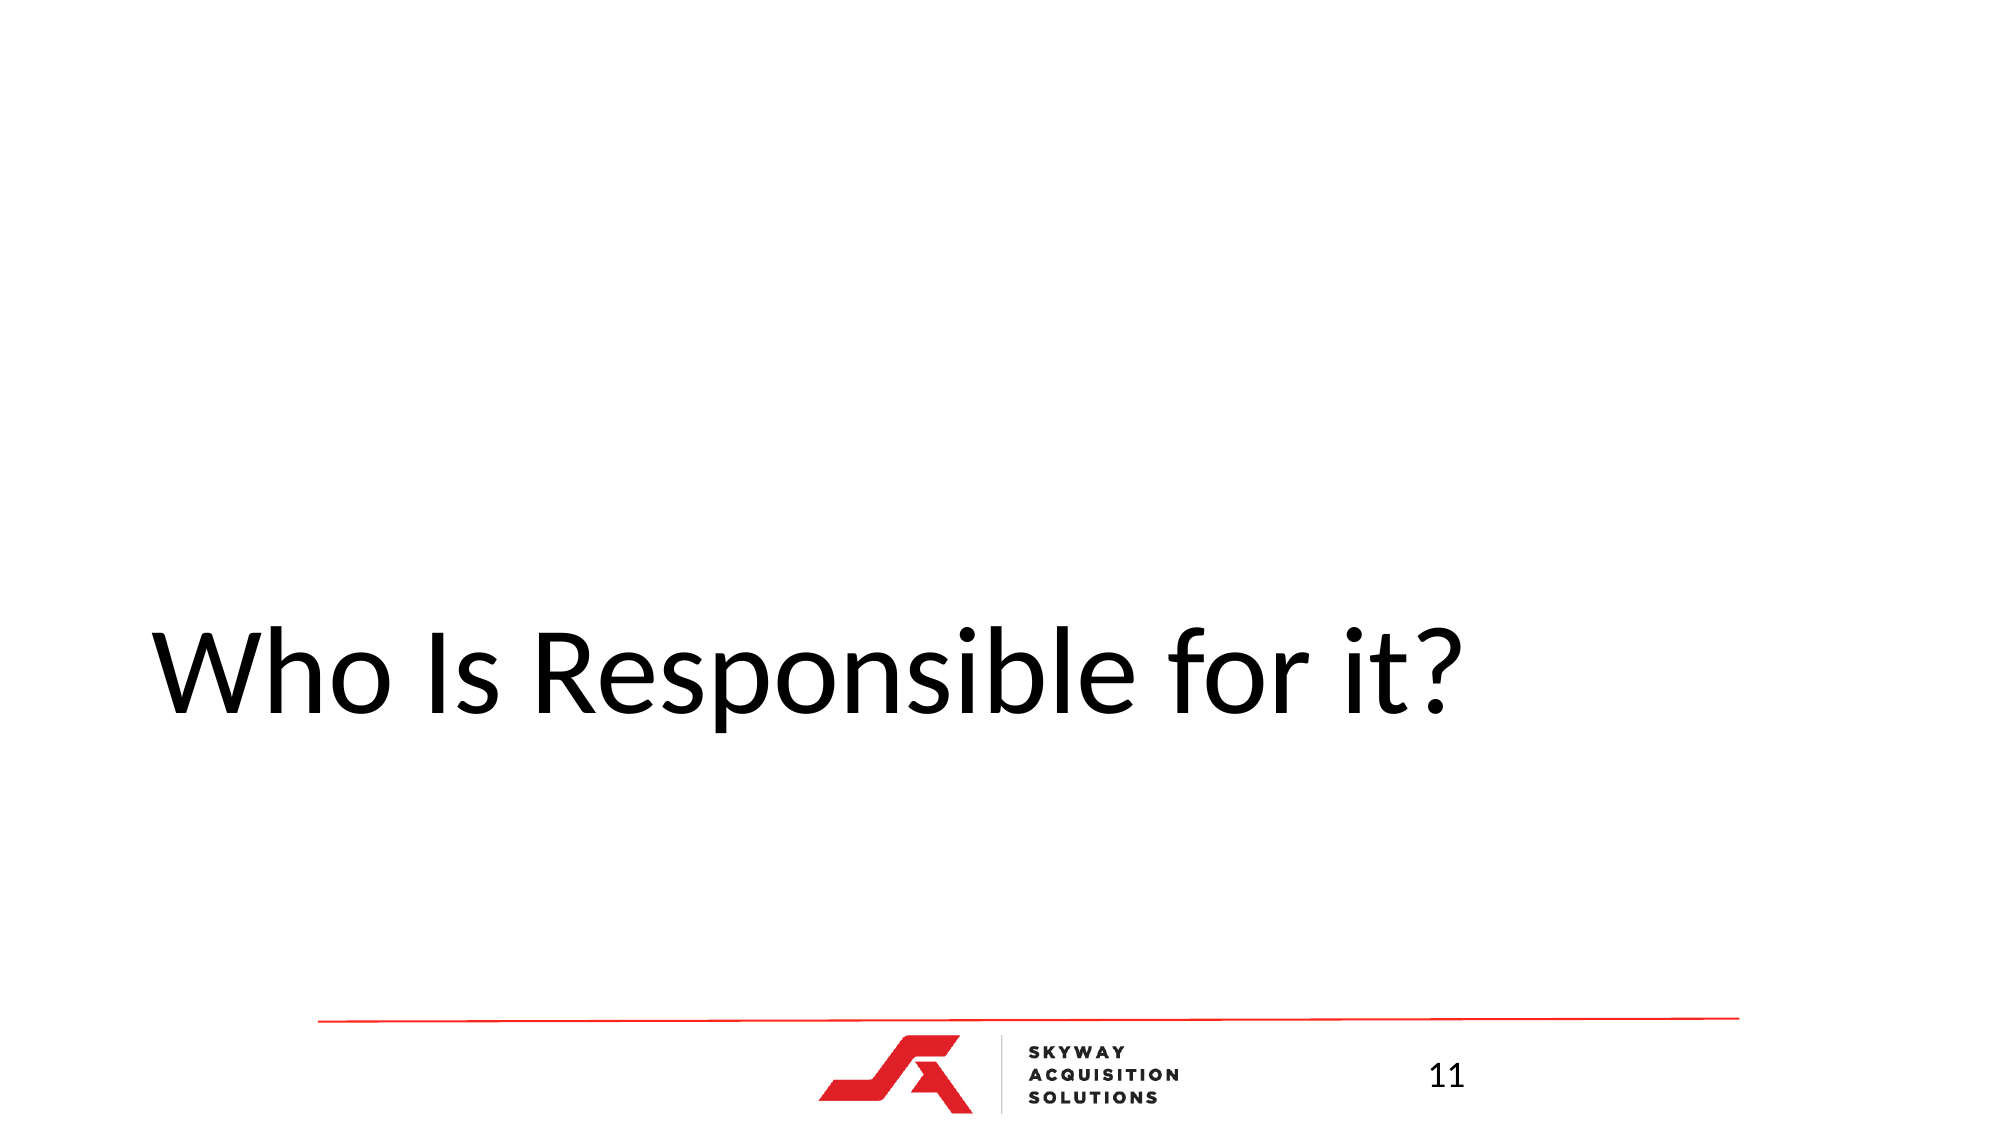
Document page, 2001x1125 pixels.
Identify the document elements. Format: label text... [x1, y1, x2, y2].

title Who Is Responsible for it? [136, 280, 1862, 749]
slide_number 11 [1412, 1042, 1863, 1103]
picture [813, 1021, 1187, 1122]
